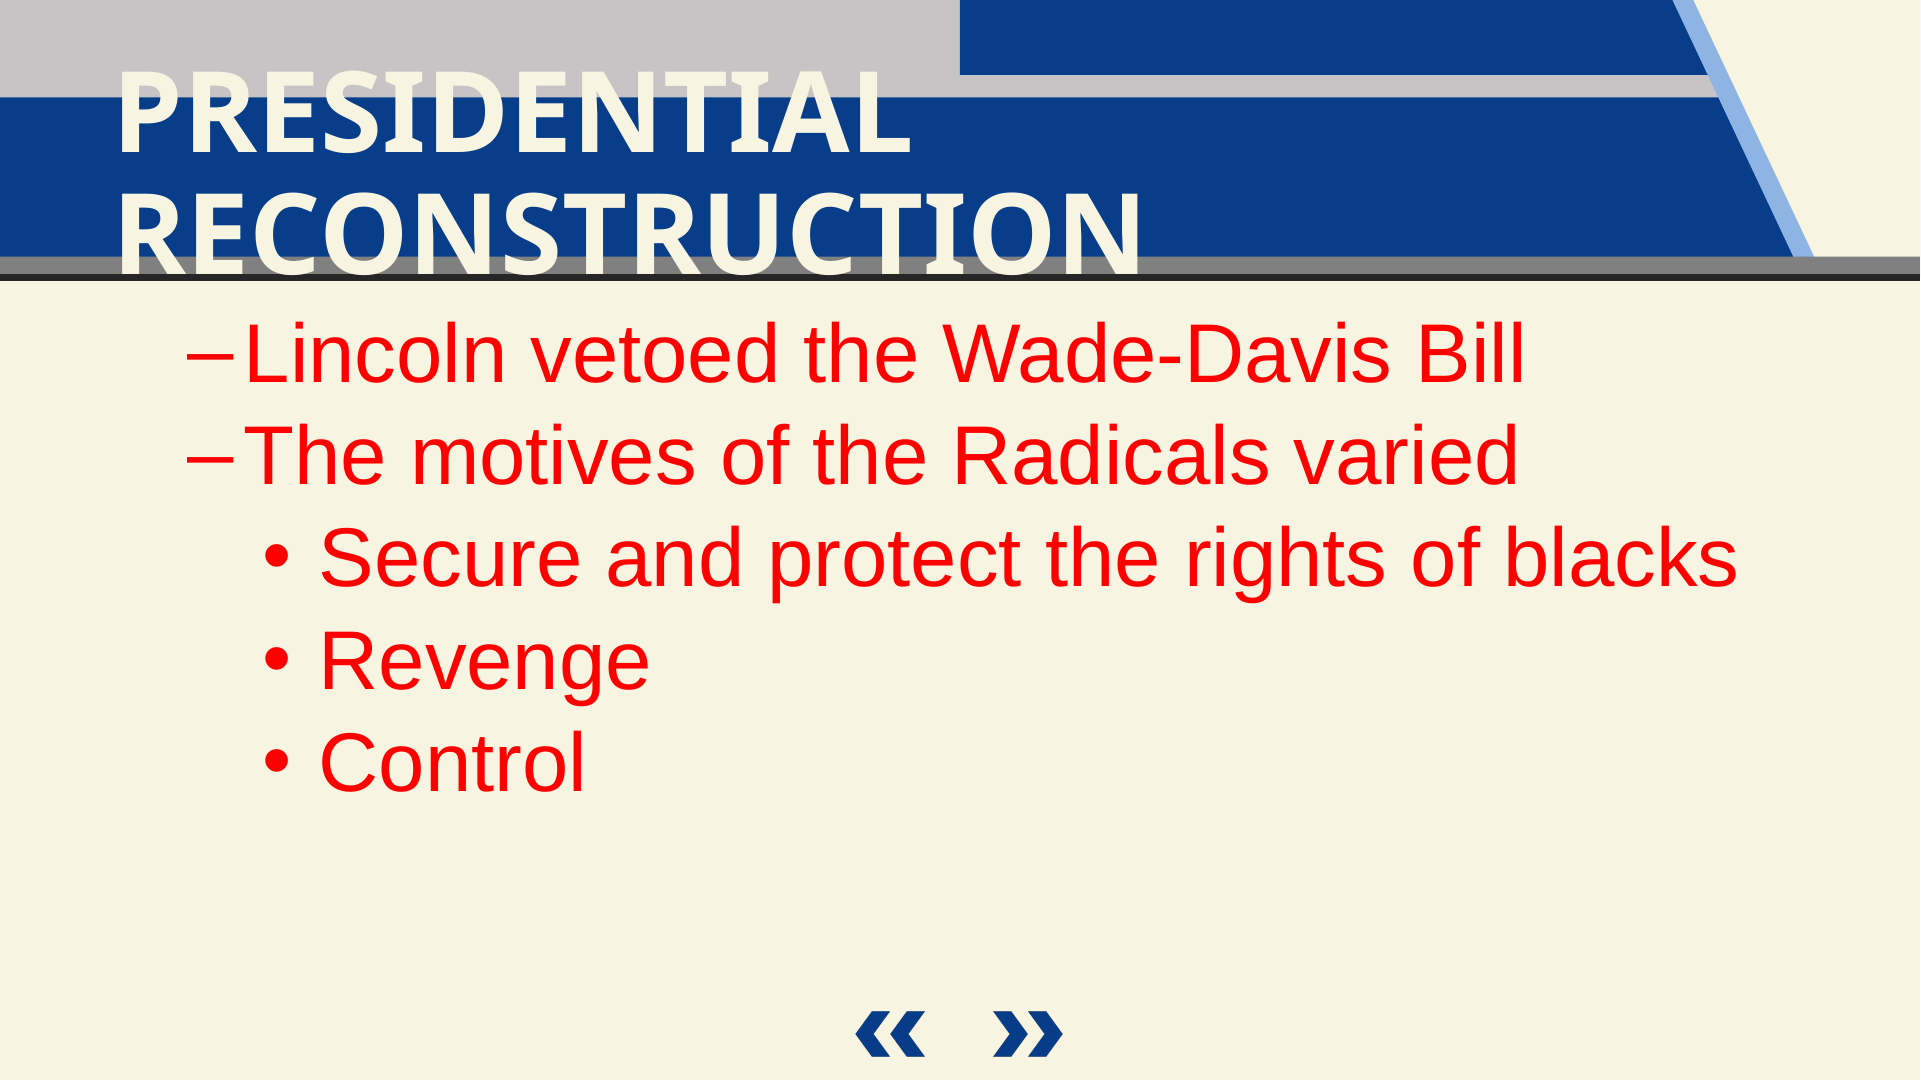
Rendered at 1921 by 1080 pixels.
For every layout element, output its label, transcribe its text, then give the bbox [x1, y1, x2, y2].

list Presidential Reconstruction [97, 97, 1823, 257]
list Lincoln vetoed the Wade-Davis Bill The motives of the Radicals varied Secure and protect the rights of blacks Revenge Control [97, 302, 1823, 1078]
